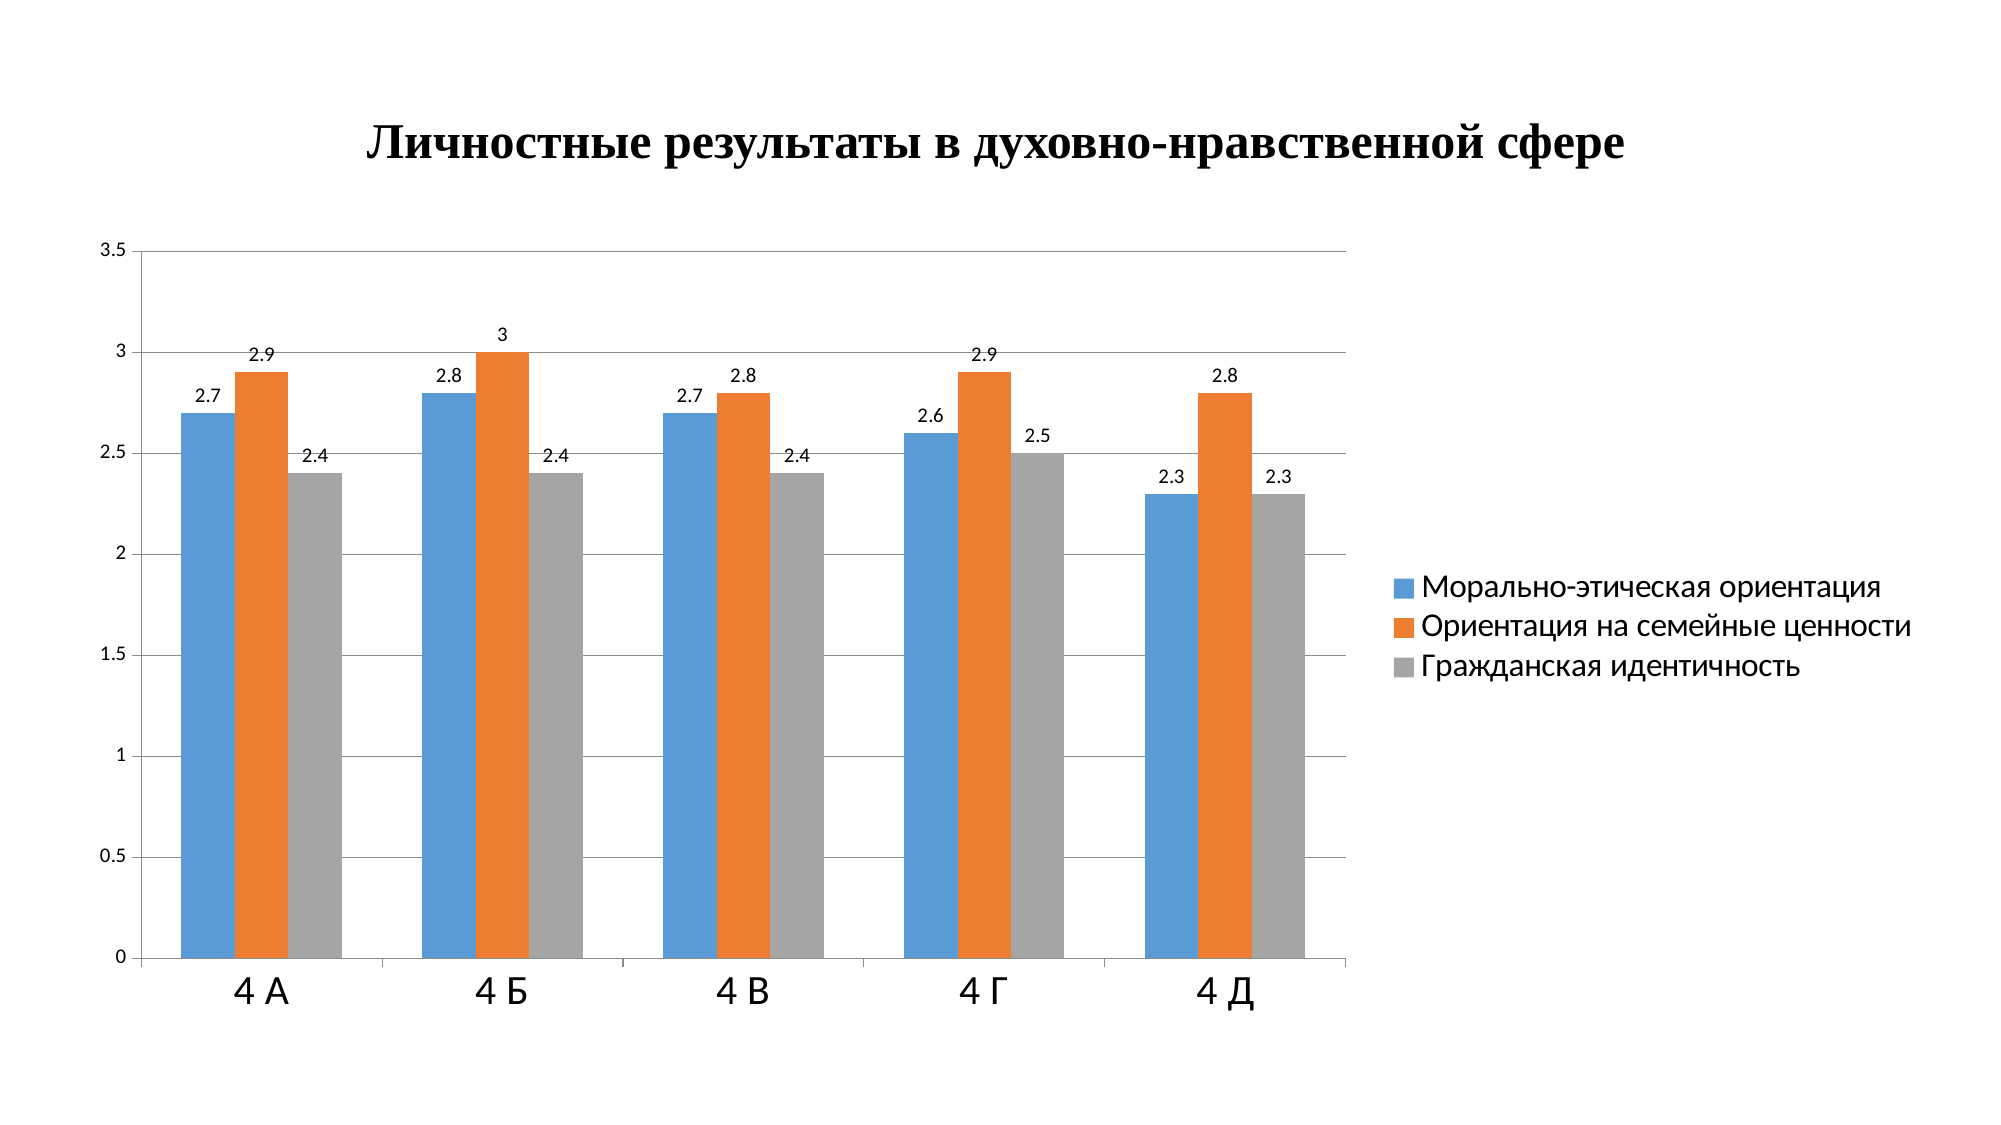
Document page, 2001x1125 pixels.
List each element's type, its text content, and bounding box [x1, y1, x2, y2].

chart [62, 224, 1936, 1032]
text_box Личностные результаты в духовно-нравственной сфере [352, 101, 1673, 176]
